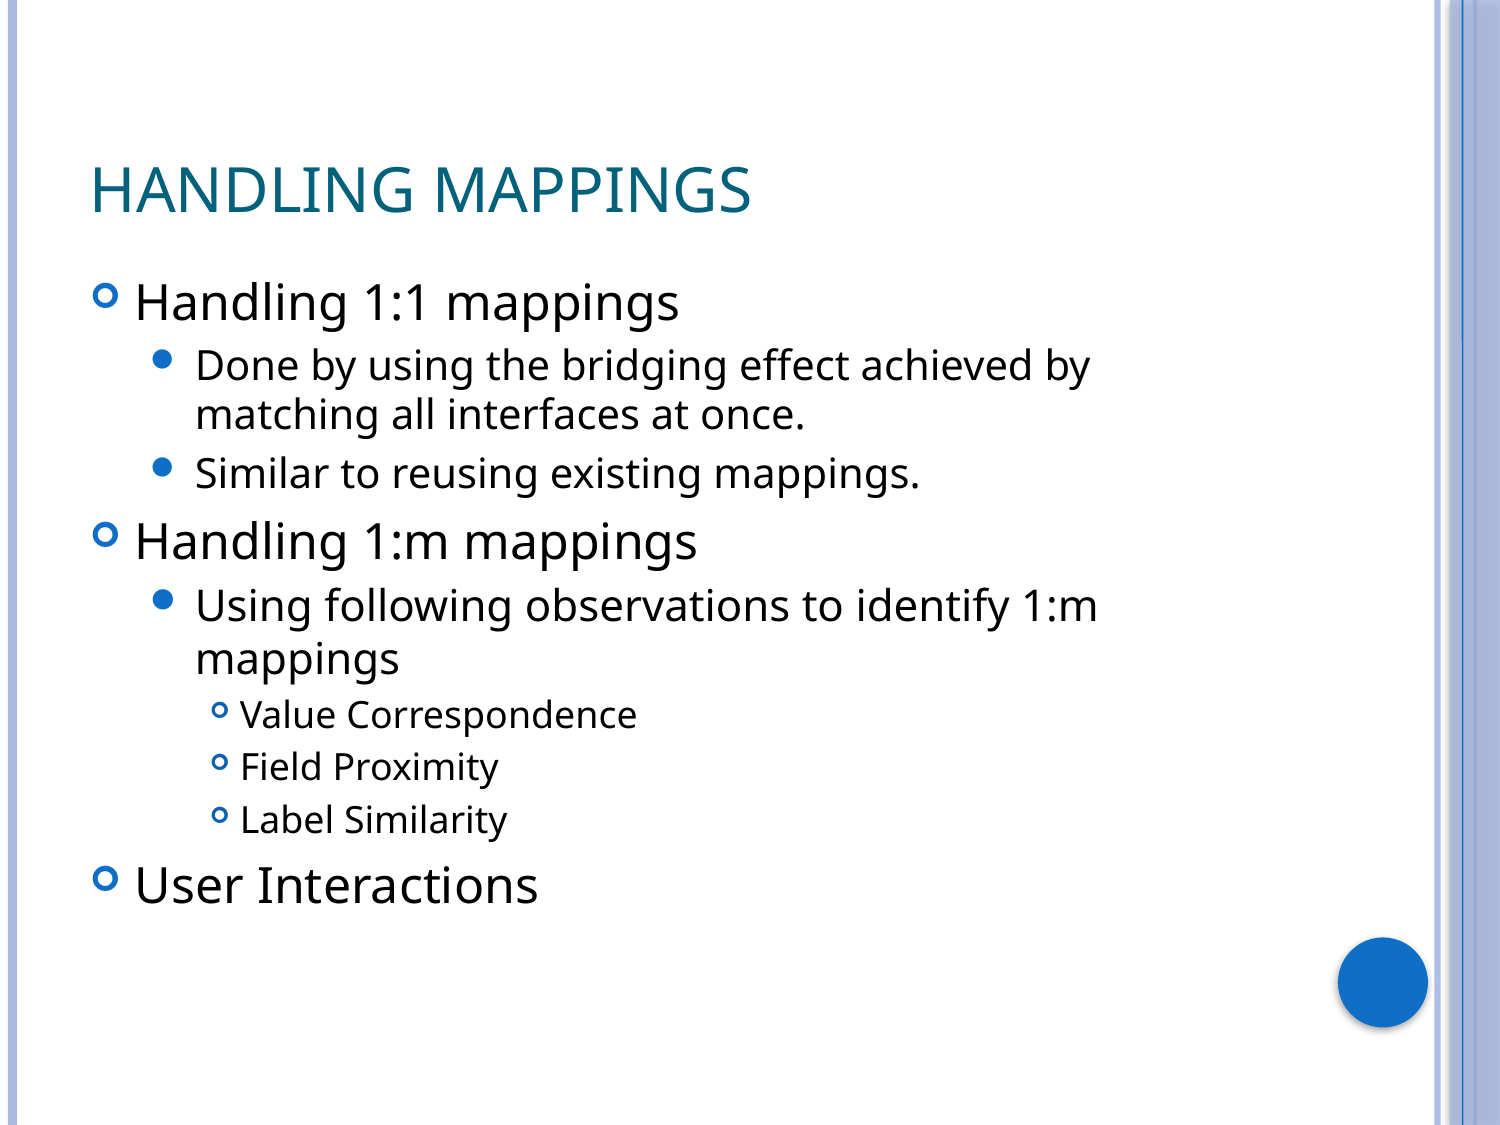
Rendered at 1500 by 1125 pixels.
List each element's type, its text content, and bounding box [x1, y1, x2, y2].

list Handling 1:1 mappings Done by using the bridging effect achieved by matching all interfaces at once. Similar to reusing existing mappings. Handling 1:m mappings Using following observations to identify 1:m mappings Value Correspondence Field Proximity Label Similarity User Interactions [75, 262, 1300, 1062]
title Handling Mappings [75, 45, 1300, 233]
